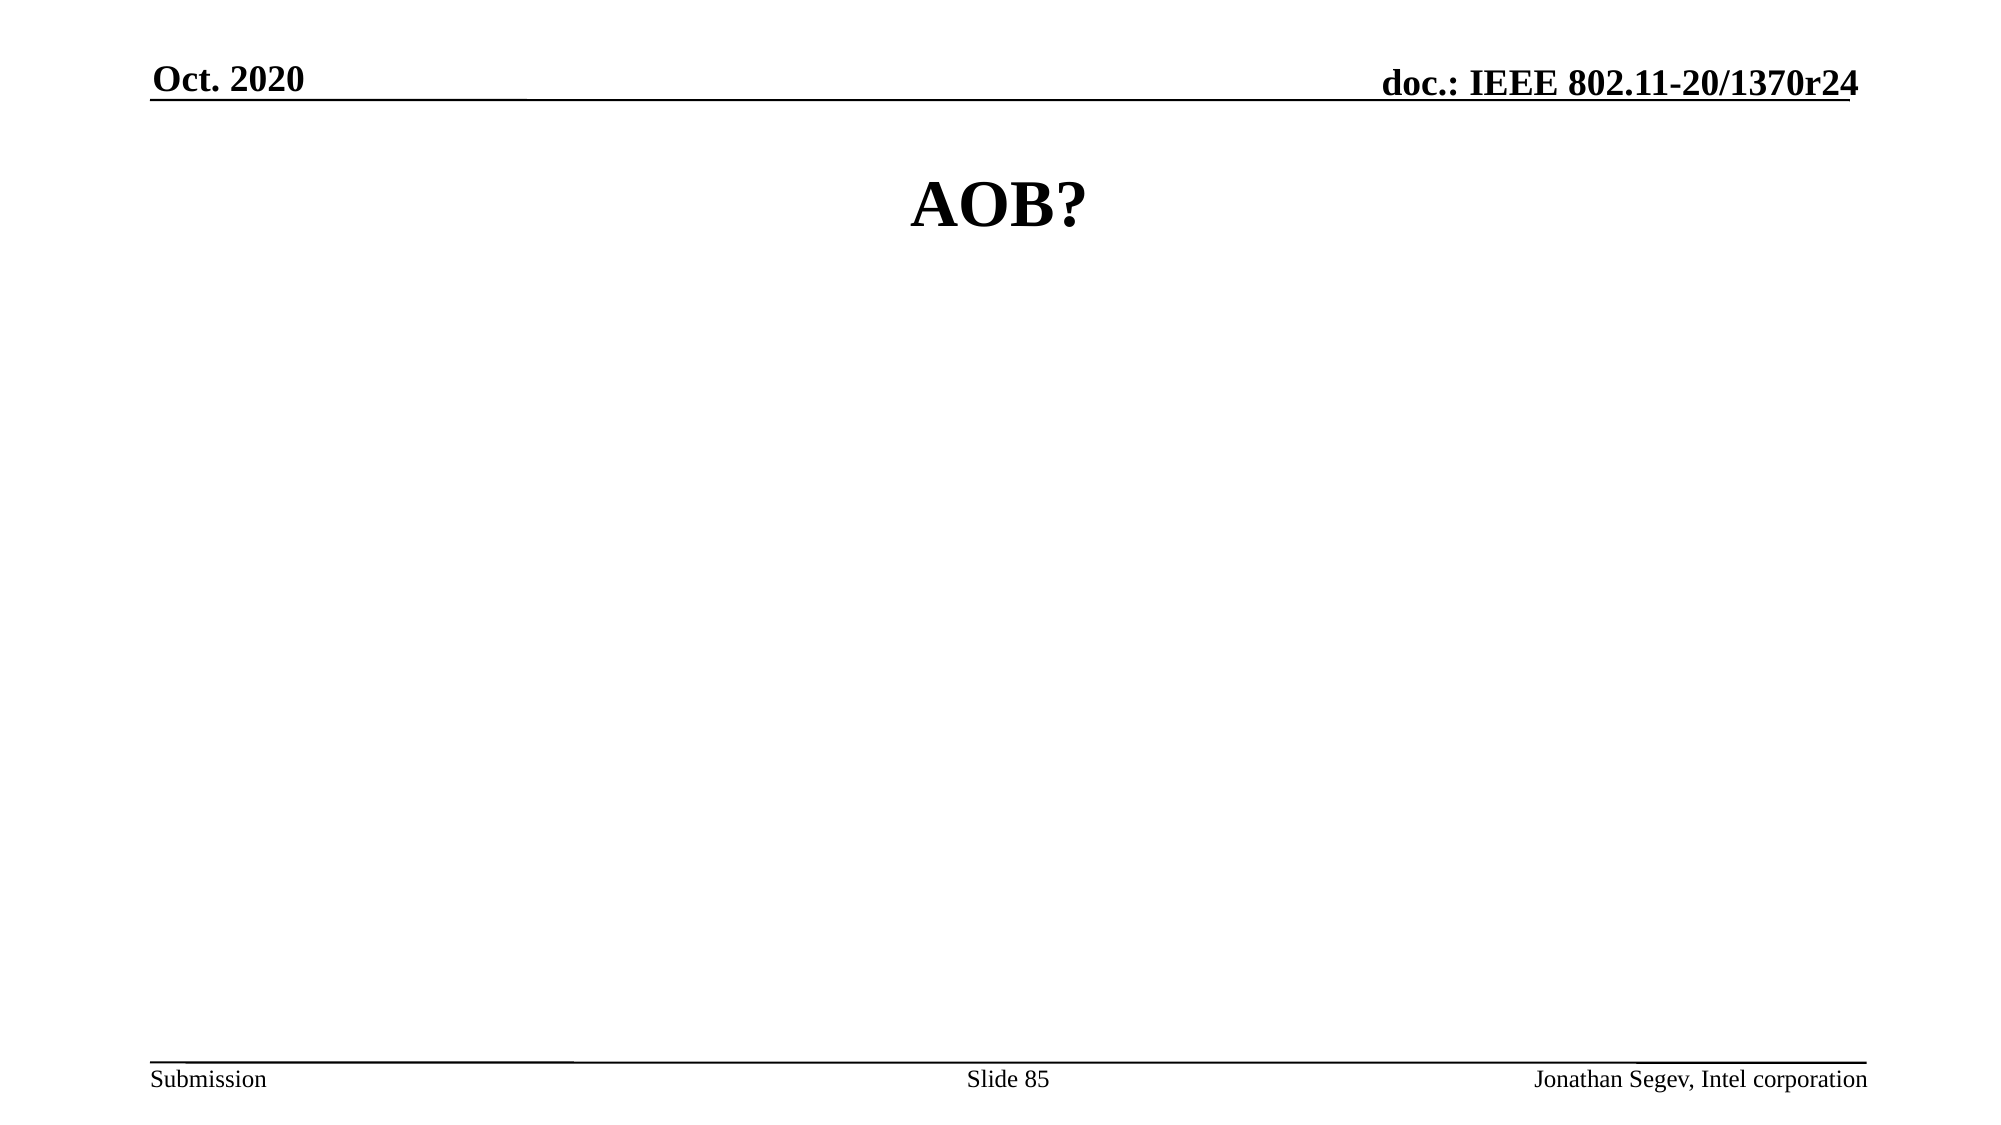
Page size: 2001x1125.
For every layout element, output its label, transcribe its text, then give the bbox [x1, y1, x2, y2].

title AOB? [149, 112, 1850, 288]
slide_number Slide 85 [950, 1061, 1067, 1123]
footer Jonathan Segev, Intel corporation [1171, 1061, 1869, 1093]
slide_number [152, 54, 563, 100]
